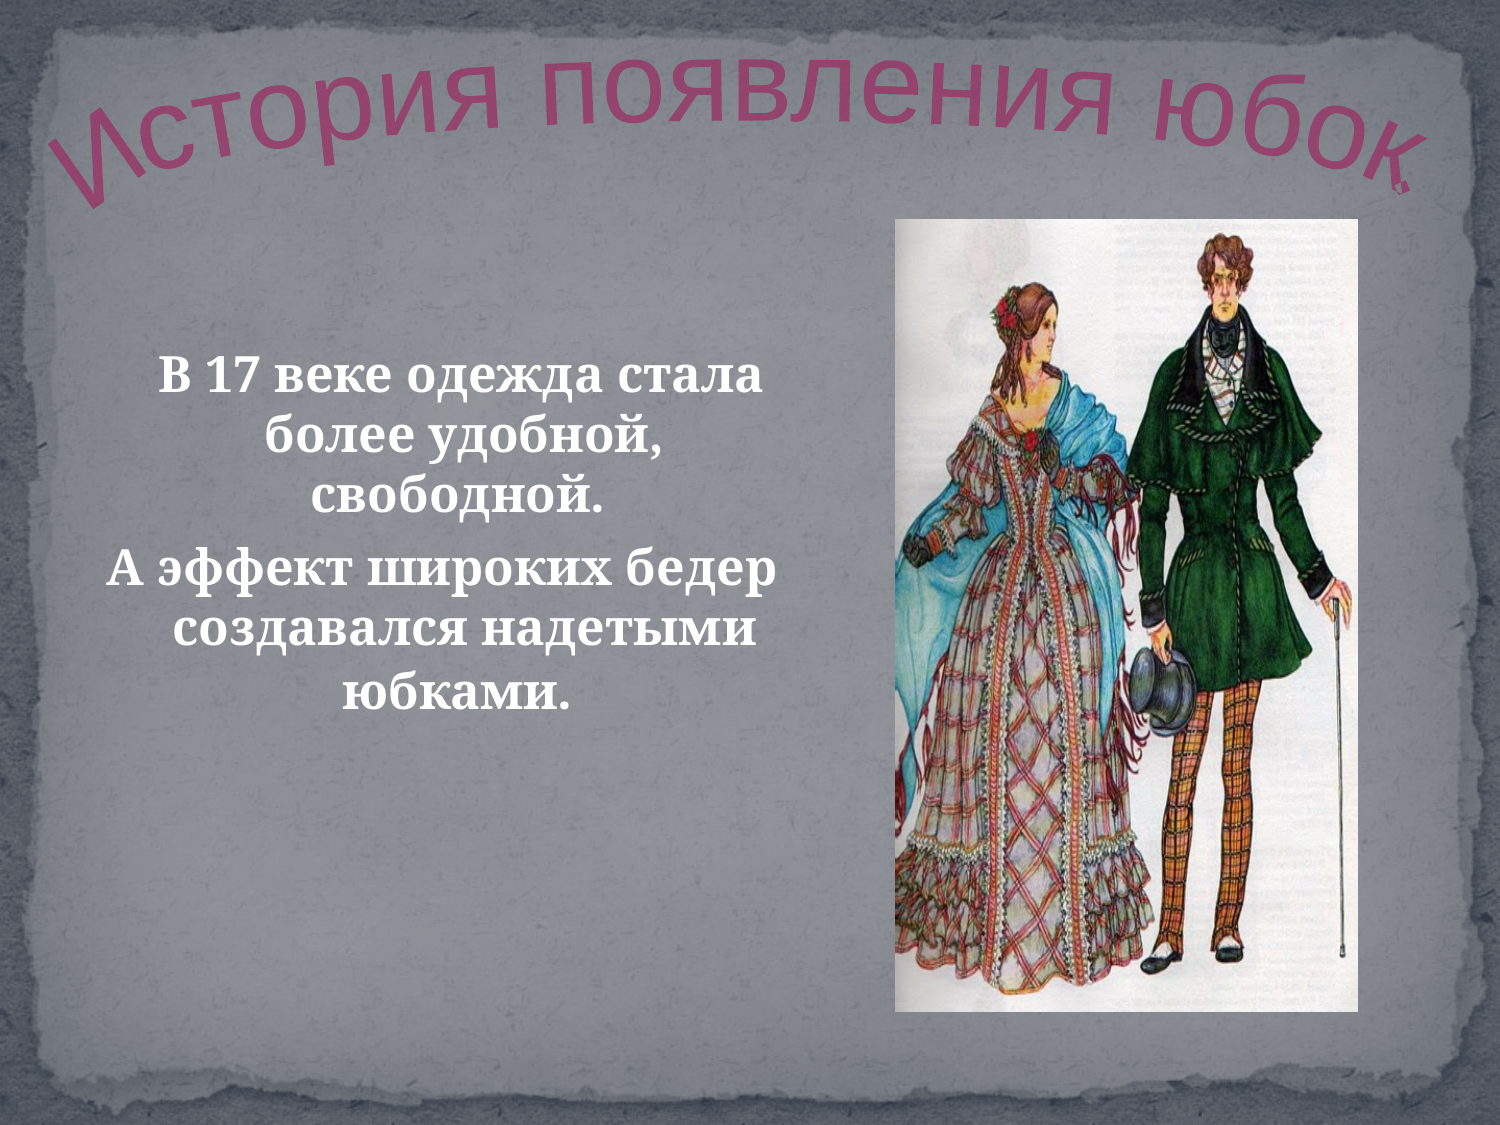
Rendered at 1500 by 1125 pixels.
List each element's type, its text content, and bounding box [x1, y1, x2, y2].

picture [895, 219, 1358, 1012]
list В 17 веке одежда стала более удобной, свободной. А эффект широких бедер создавался надетыми юбками. [75, 262, 810, 1005]
